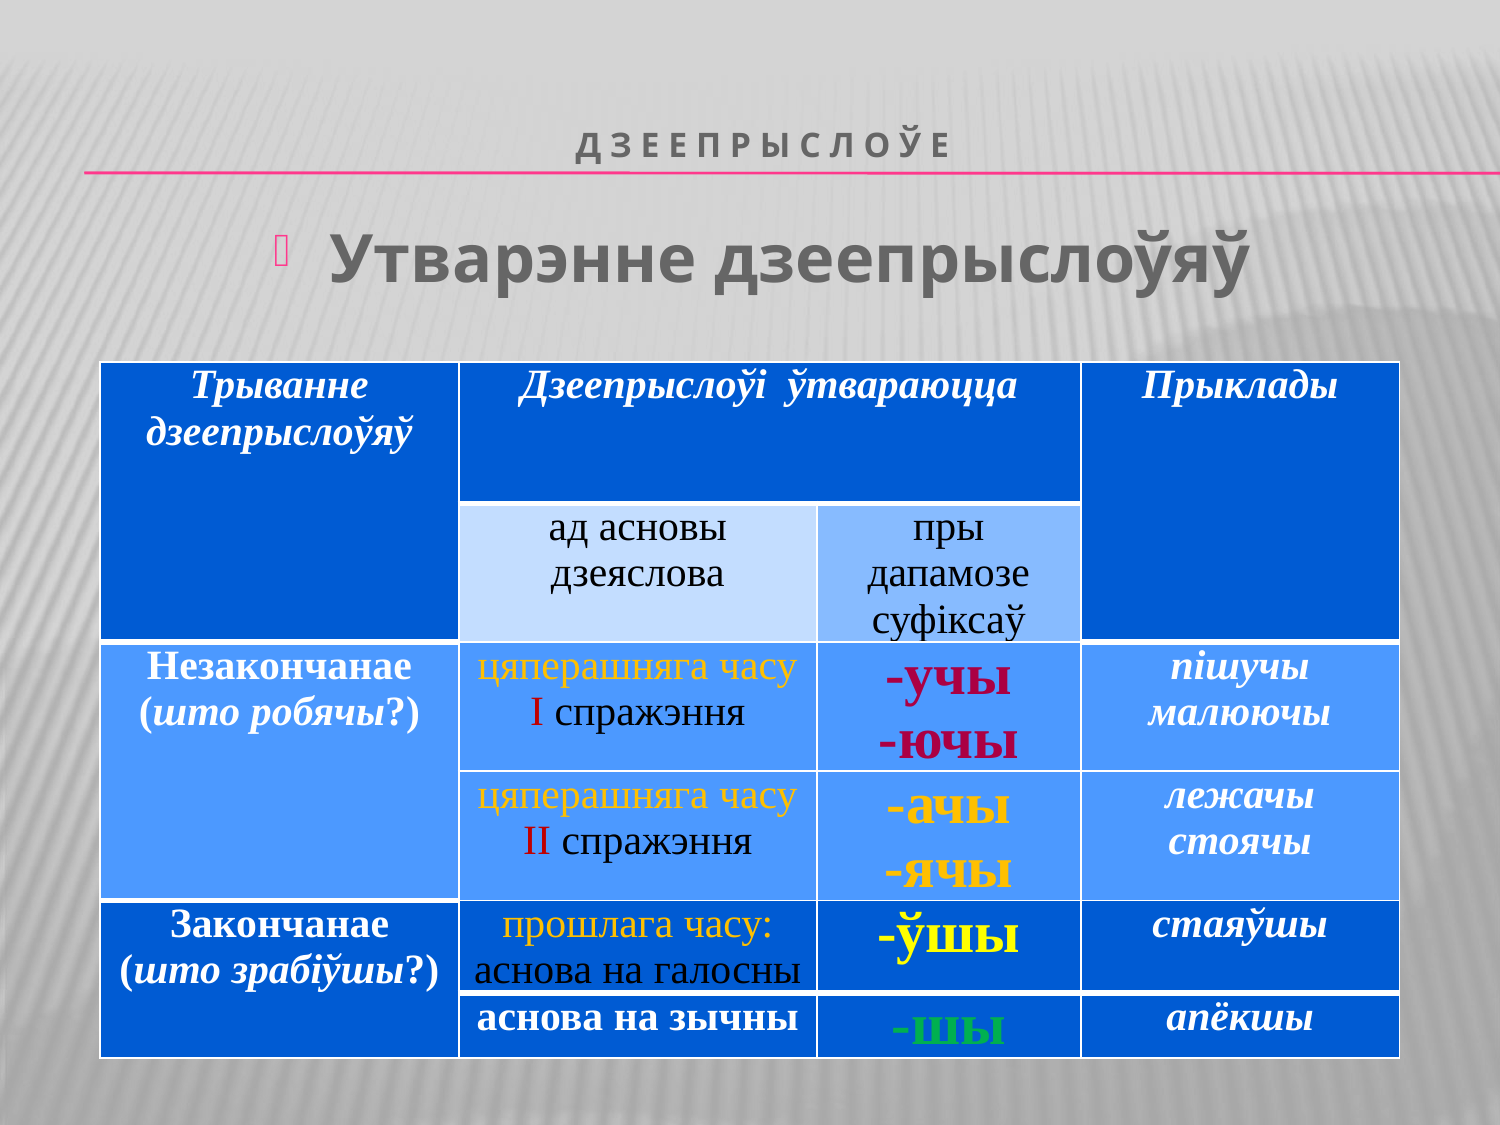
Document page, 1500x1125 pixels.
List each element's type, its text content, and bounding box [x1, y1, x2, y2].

table_cell -ўшы [818, 901, 1080, 990]
table_cell цяперашняга часу І спражэння [460, 643, 816, 770]
table_cell лежачы стоячы [1082, 772, 1399, 900]
table_cell пішучы малюючы [1082, 645, 1399, 770]
title Д З Е Е П Р Ы С Л О Ў Е [50, 75, 1475, 208]
table_cell -шы [818, 996, 1080, 1057]
table_cell Незакончанае (што робячы?) [101, 645, 458, 898]
table_cell -ачы -ячы [818, 772, 1080, 900]
table_cell пры дапамозе суфіксаў [818, 506, 1080, 641]
table_cell аснова на зычны [460, 996, 816, 1057]
table_header Дзеепрыслоўі ўтвараюцца [460, 363, 1080, 501]
list Утварэнне дзеепрыслоўяў [50, 208, 1475, 998]
table_cell стаяўшы [1082, 901, 1399, 990]
table_header Трыванне дзеепрыслоўяў [101, 363, 458, 639]
table_header Прыклады [1082, 363, 1399, 639]
table_cell апёкшы [1082, 996, 1399, 1057]
table_cell прошлага часу: аснова на галосны [460, 901, 816, 990]
table_cell цяперашняга часу ІІ спражэння [460, 772, 816, 900]
table_cell -учы -ючы [818, 643, 1080, 770]
table_cell ад асновы дзеяслова [460, 506, 816, 641]
table_cell Закончанае (што зрабіўшы?) [101, 903, 458, 1057]
